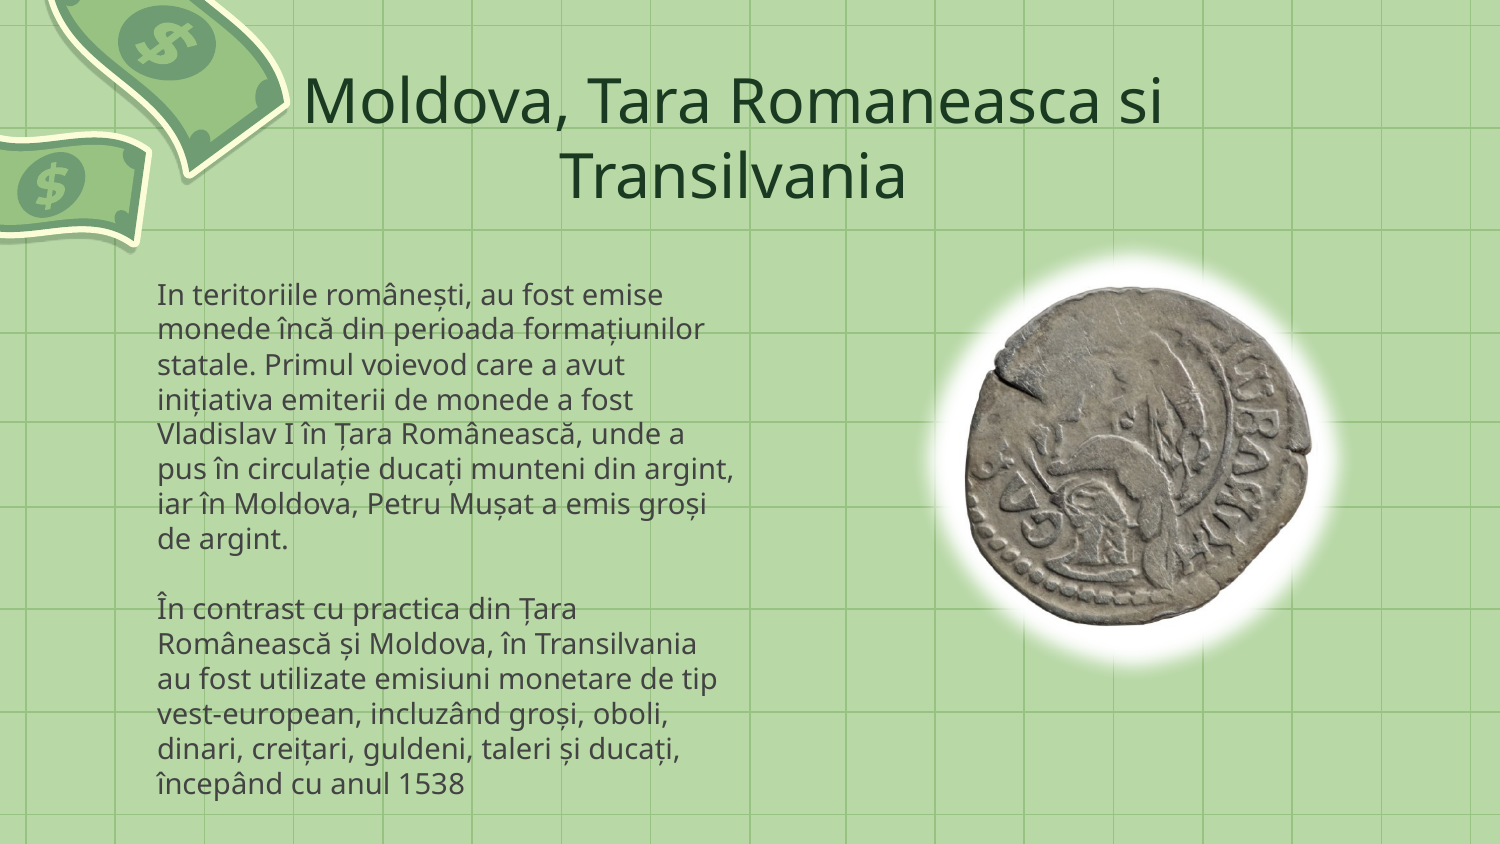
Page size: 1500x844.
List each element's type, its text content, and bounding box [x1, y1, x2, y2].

picture [907, 234, 1358, 685]
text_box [0, 74, 142, 295]
title Moldova, Tara Romaneasca si Transilvania [146, 63, 1322, 208]
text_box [50, 0, 285, 189]
list In teritoriile românești, au fost emise monede încă din perioada formațiunilor statale. Primul voievod care a avut inițiativa emiterii de monede a fost Vladislav I în Țara Românească, unde a pus în circulație ducați munteni din argint, iar în Moldova, Petru Mușat a emis groși de argint. În contrast cu practica din Țara Românească și Moldova, în Transilvania au fost utilizate emisiuni monetare de tip vest-european, incluzând groși, oboli, dinari, creițari, guldeni, taleri și ducați, începând cu anul 1538 [119, 260, 753, 756]
